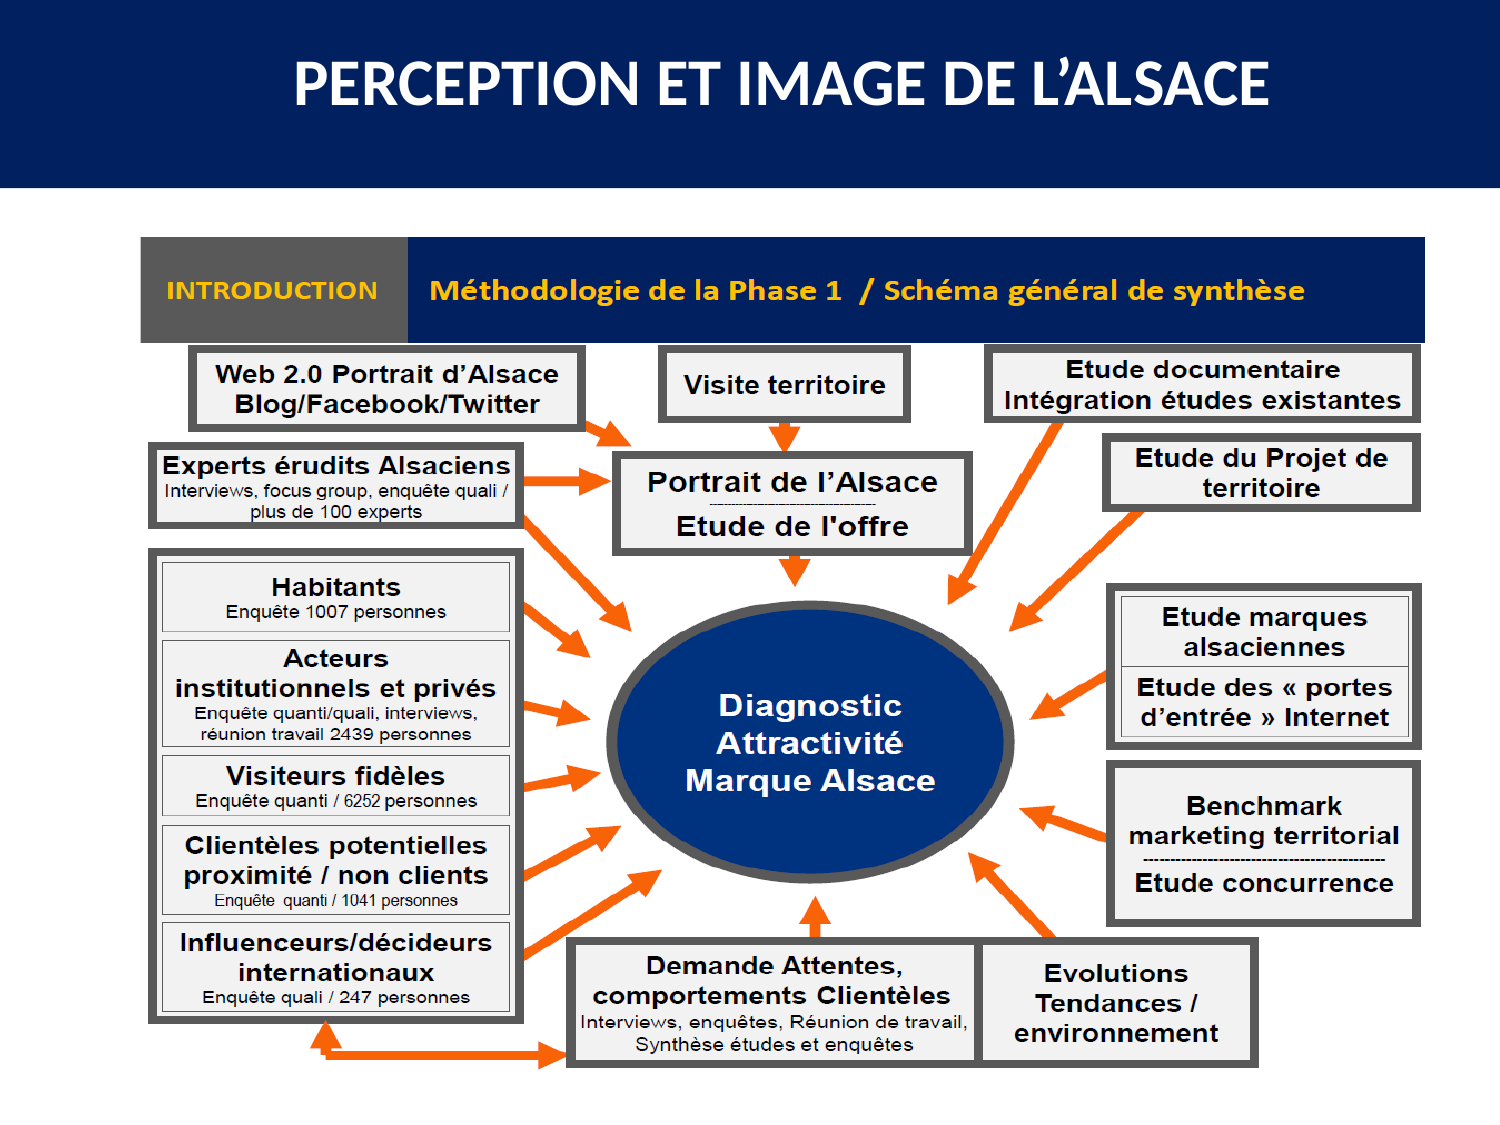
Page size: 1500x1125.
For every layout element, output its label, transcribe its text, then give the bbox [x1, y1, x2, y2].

text_box [0, 0, 1500, 189]
text_box PERCEPTION ET IMAGE DE L’ALSACE [140, 48, 1425, 140]
picture [140, 237, 1426, 1078]
